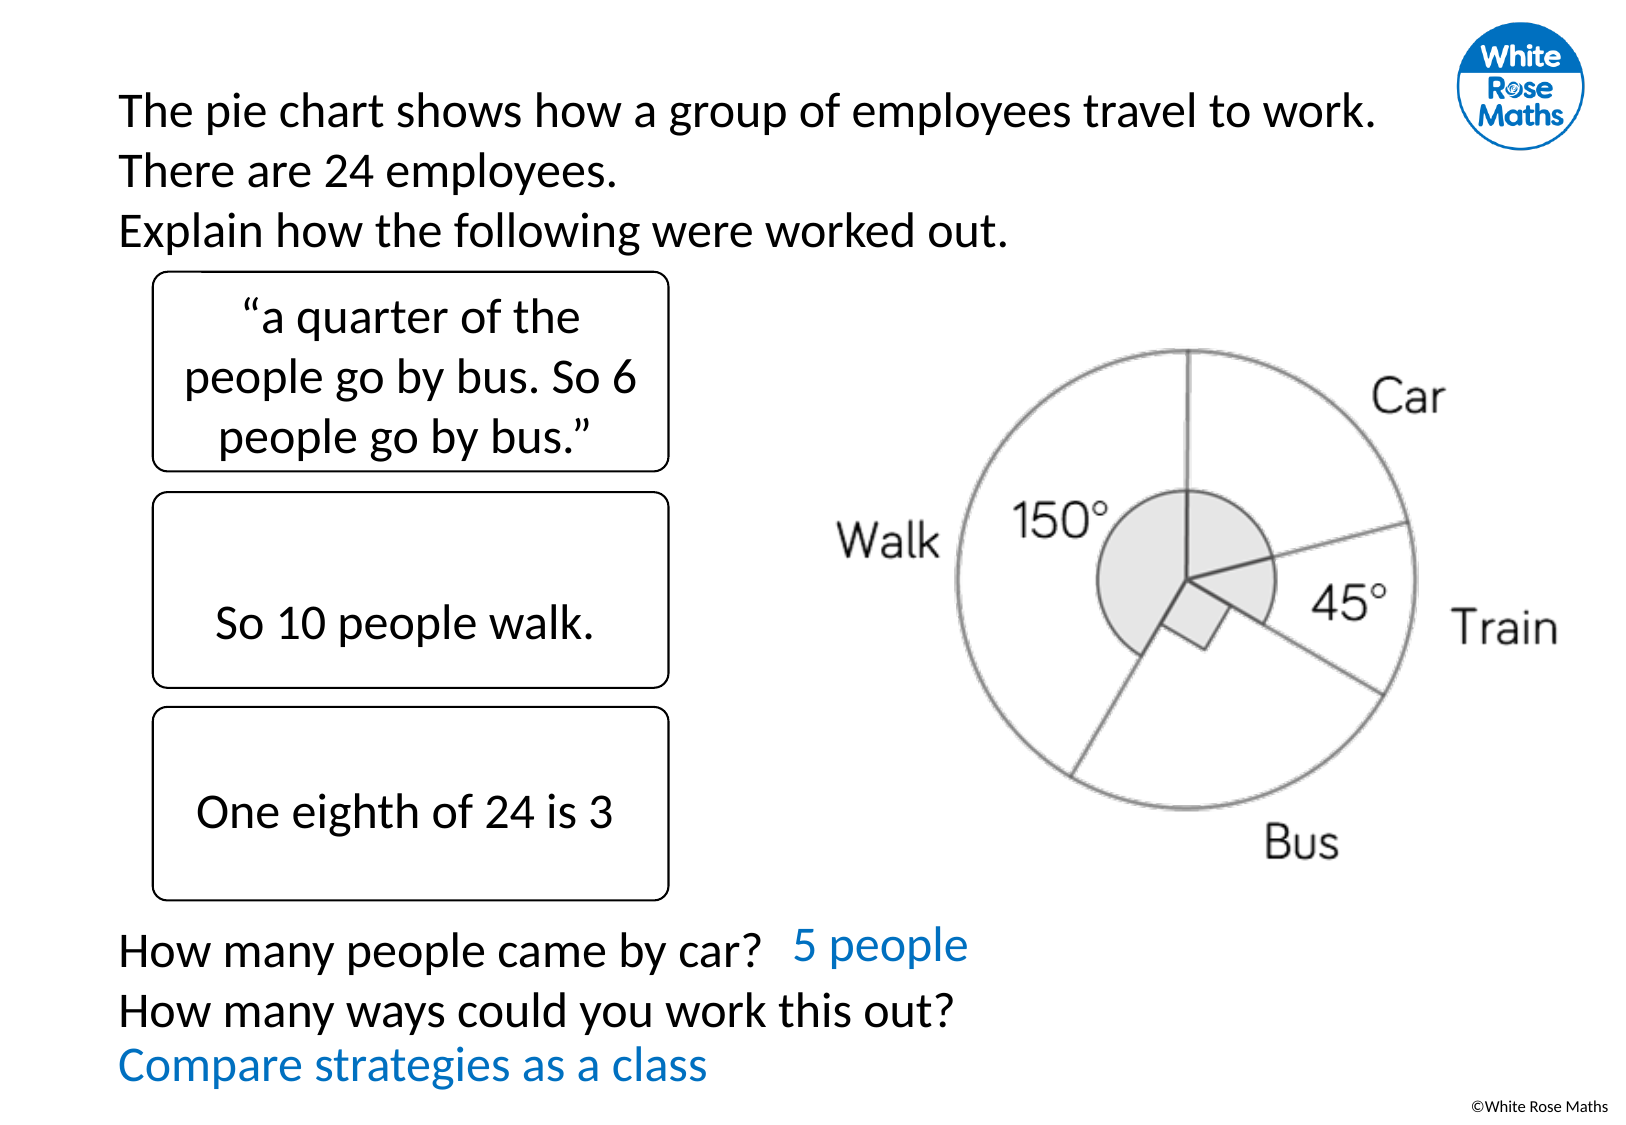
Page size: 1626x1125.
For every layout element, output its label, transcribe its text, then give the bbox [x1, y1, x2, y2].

picture [802, 281, 1593, 905]
picture [1451, 16, 1589, 155]
text_box The pie chart shows how a group of employees travel to work. There are 24 employees. Explain how the following were worked out. How many people came by car? How many ways could you work this out? [103, 70, 1452, 1105]
text_box “a quarter of the people go by bus. So 6 people go by bus.” [151, 270, 670, 473]
text_box Compare strategies as a class [103, 1024, 791, 1100]
text_box 5 people [777, 904, 1000, 979]
